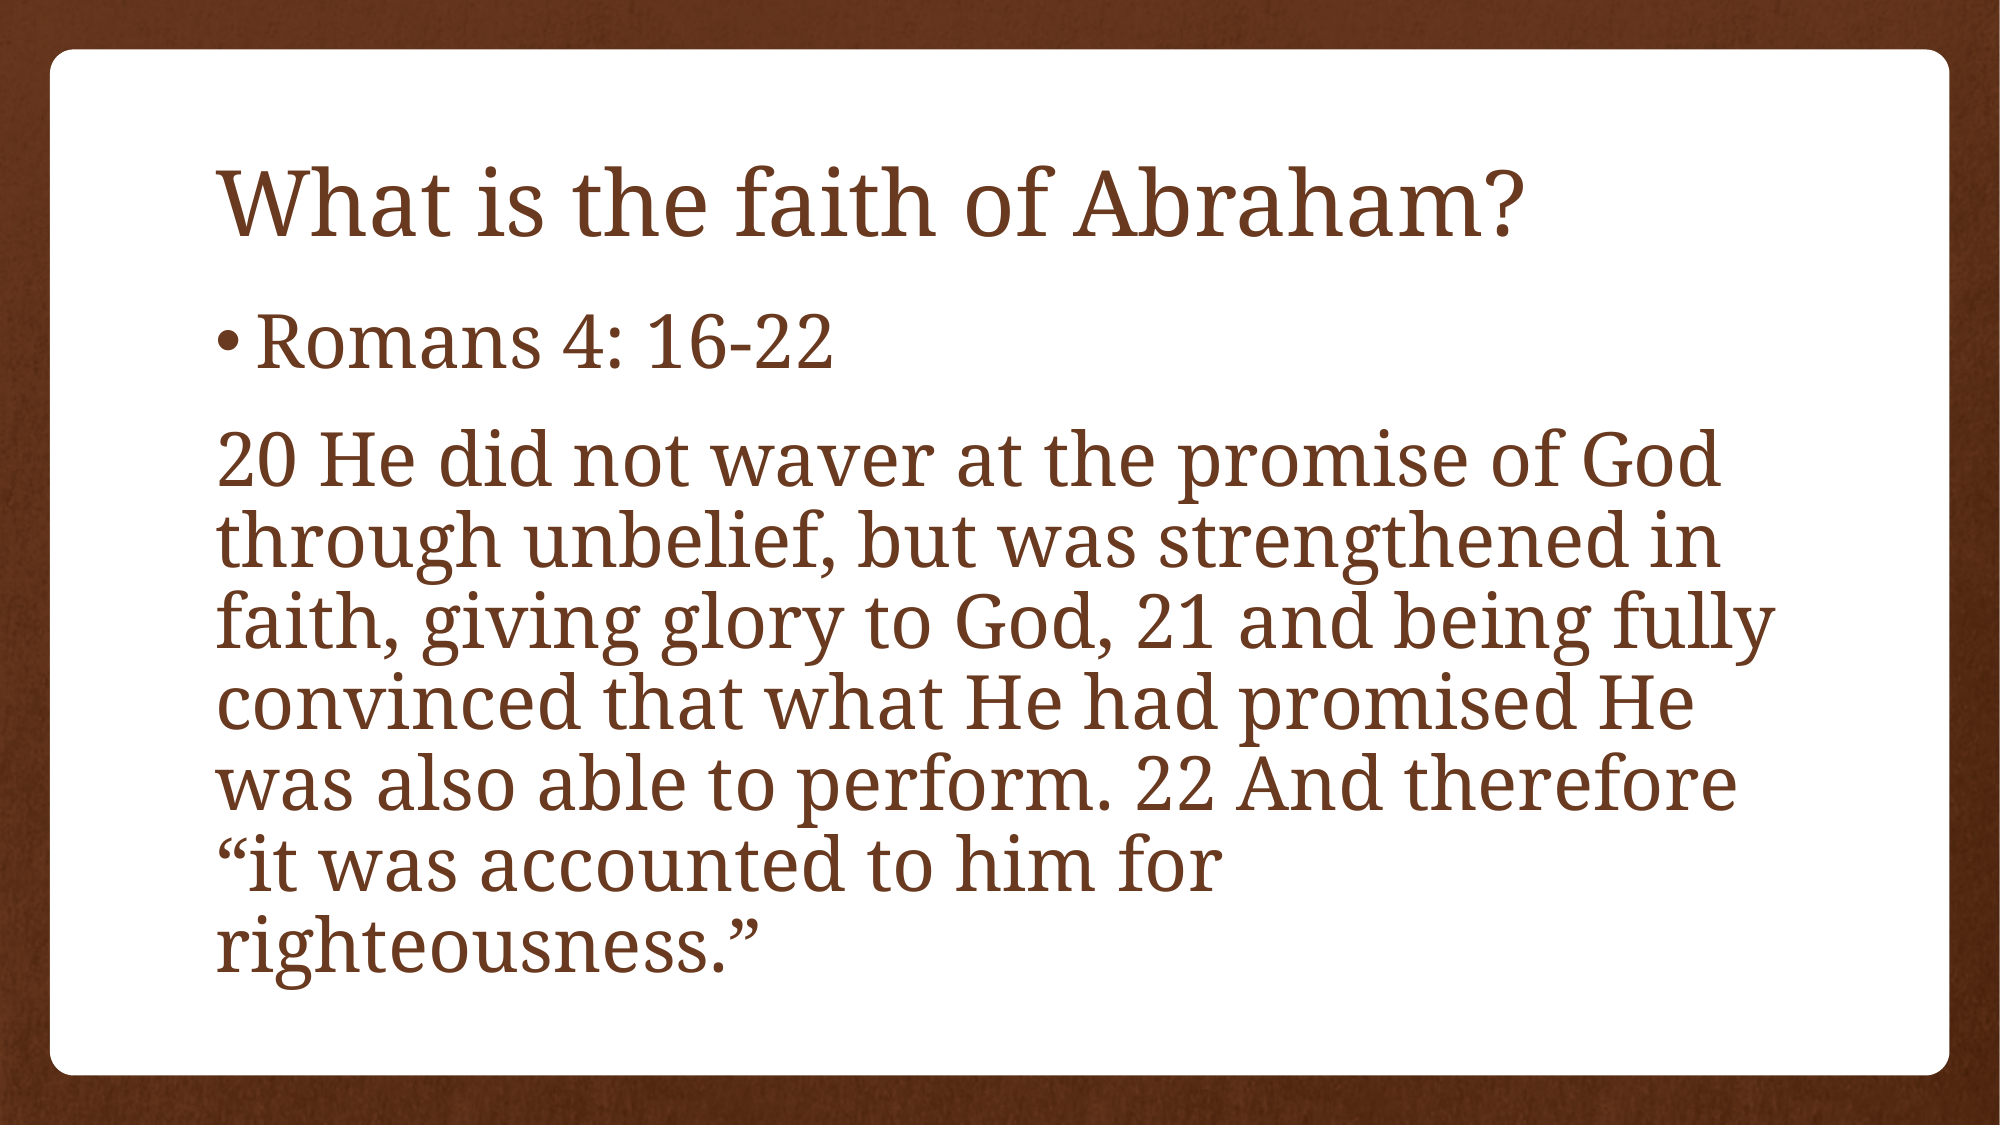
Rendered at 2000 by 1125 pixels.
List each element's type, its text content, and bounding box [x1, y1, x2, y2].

list Romans 4: 16-22 20 He did not waver at the promise of God through unbelief, but was strengthened in faith, giving glory to God, 21 and being fully convinced that what He had promised He was also able to perform. 22 And therefore “it was accounted to him for righteousness.” [199, 295, 1800, 1055]
title What is the faith of Abraham? [199, 70, 1800, 263]
